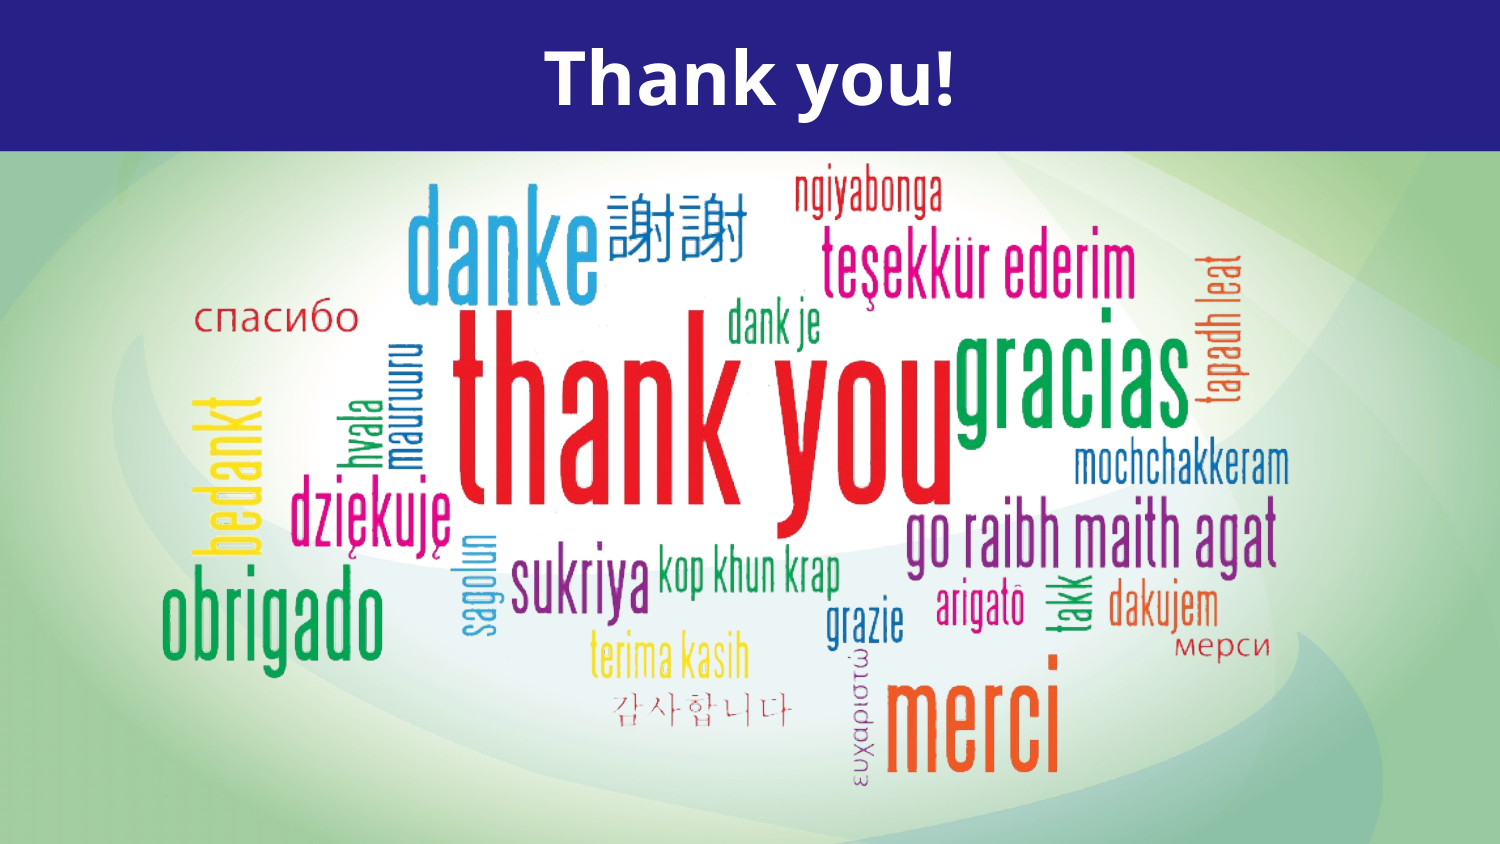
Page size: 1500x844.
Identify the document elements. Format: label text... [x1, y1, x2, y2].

picture [130, 151, 1370, 793]
list Thank you! [0, 0, 1500, 152]
table_cell Student is removed from the classroom and misses instruction for short periods of time. Think of a student who has this effect of disability . . . [0, 152, 1500, 844]
